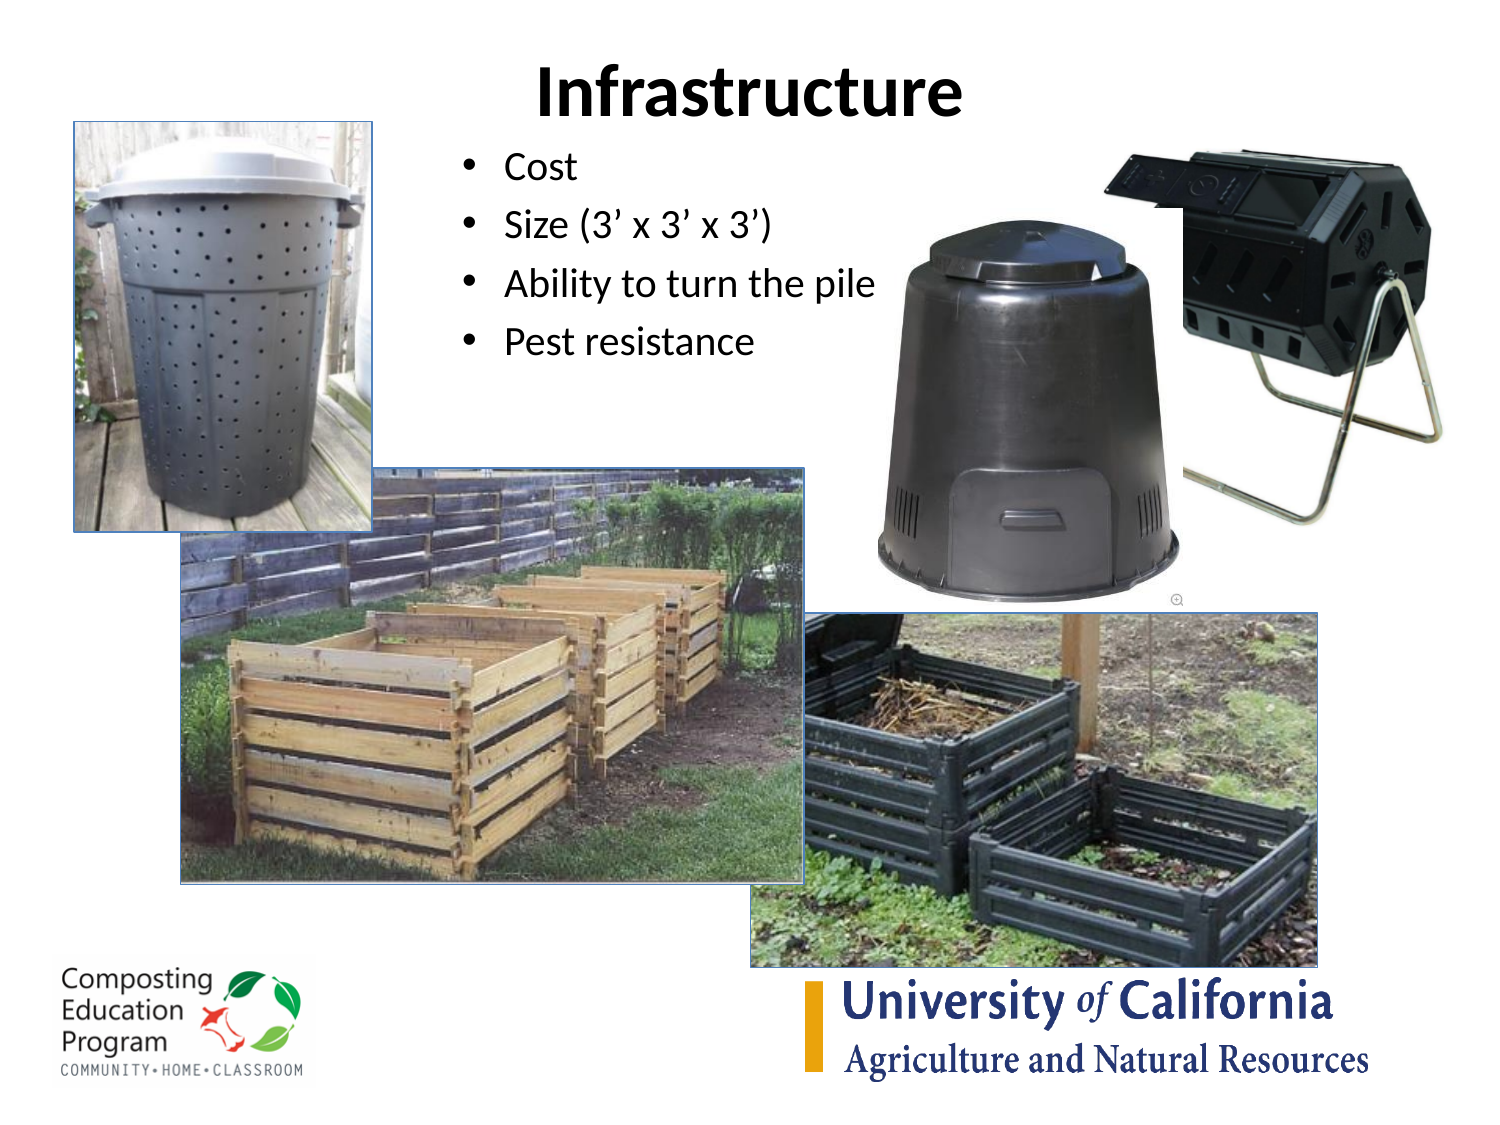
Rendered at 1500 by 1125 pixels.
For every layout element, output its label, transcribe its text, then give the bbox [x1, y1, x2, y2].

picture [805, 977, 1368, 1082]
title Infrastructure [75, 45, 1425, 129]
picture [878, 131, 1448, 606]
picture [52, 954, 316, 1088]
list Cost Size (3’ x 3’ x 3’) Ability to turn the pile Pest resistance [447, 131, 925, 375]
picture [74, 121, 1318, 968]
